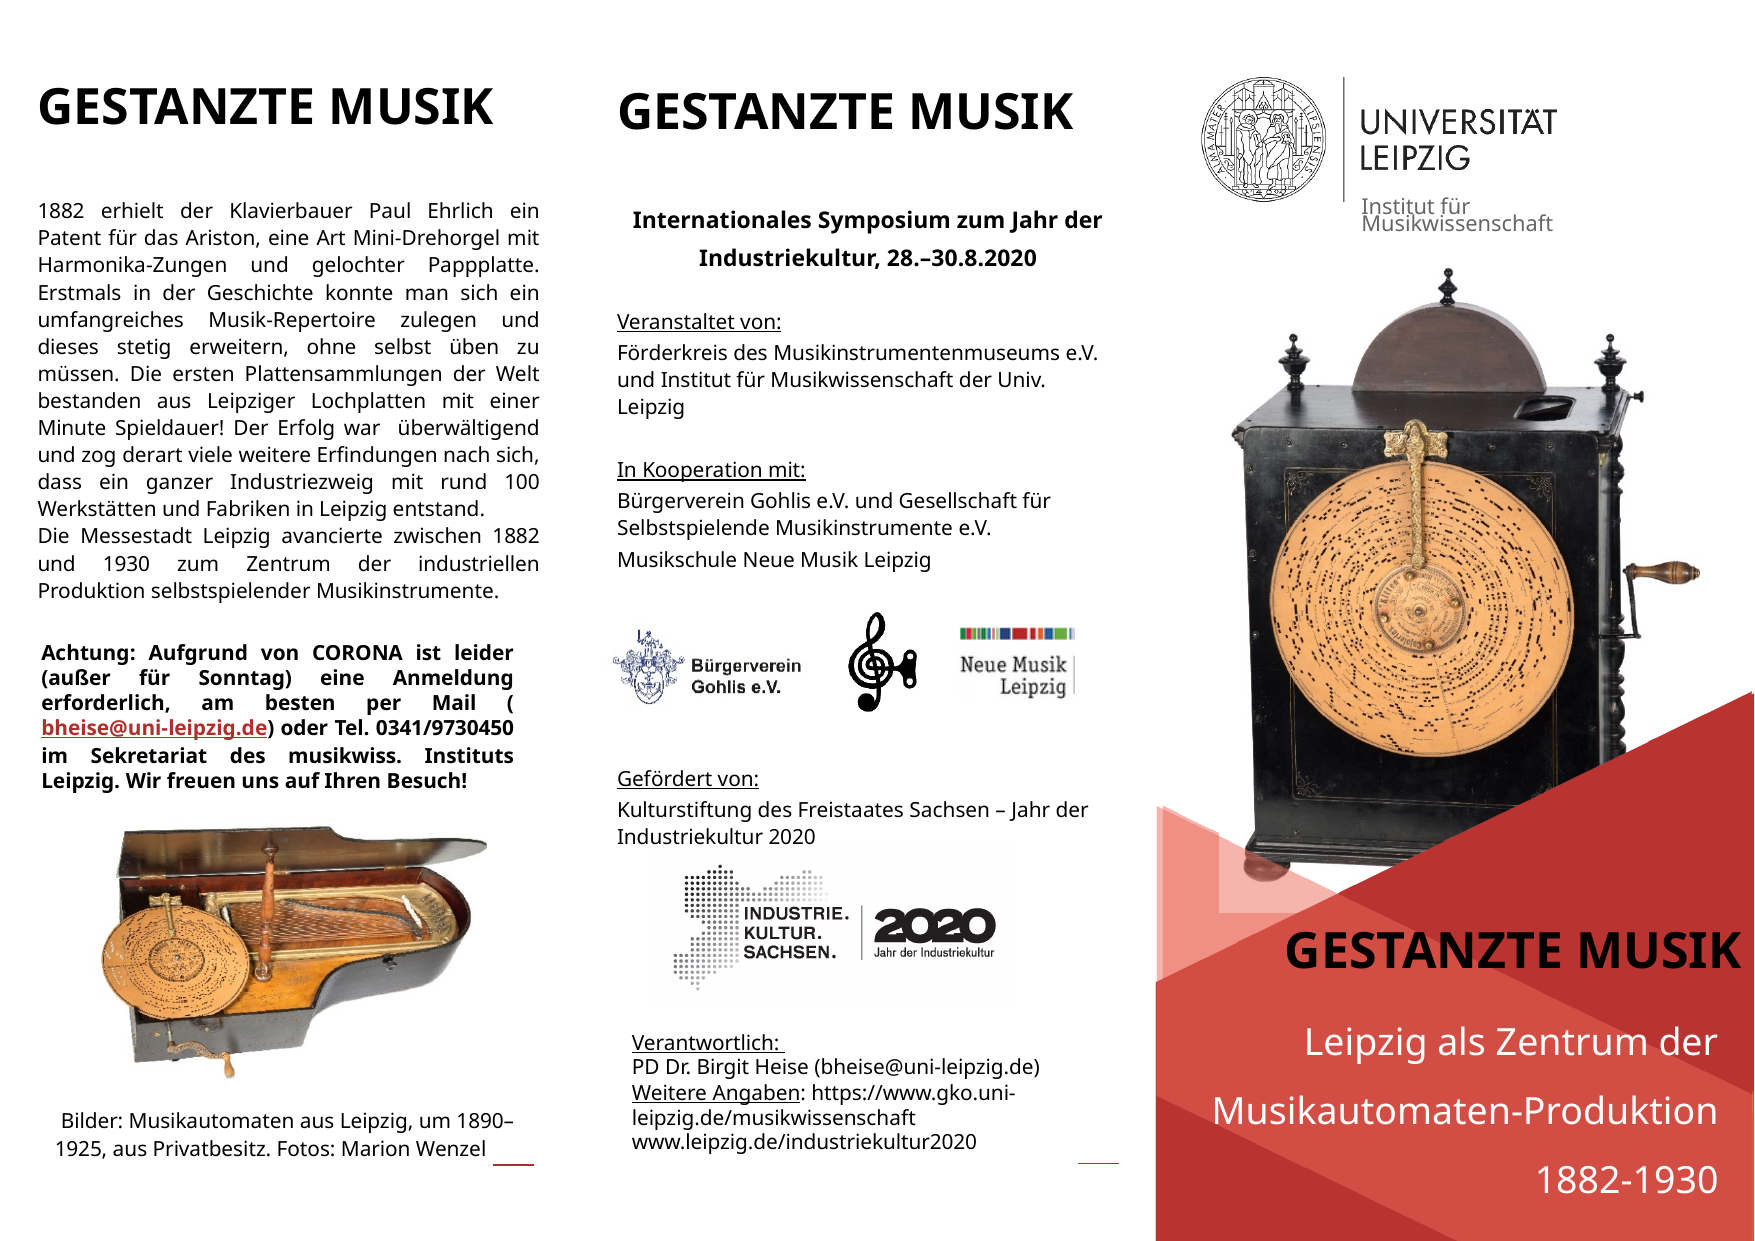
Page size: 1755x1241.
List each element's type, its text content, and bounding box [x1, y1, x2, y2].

list GESTANZTE MUSIK [617, 76, 1120, 195]
picture [841, 608, 921, 716]
list Institut für Musikwissenschaft [1361, 200, 1563, 244]
picture [605, 608, 810, 723]
list GESTANZTE MUSIK [37, 71, 562, 196]
text_box Achtung: Aufgrund von CORONA ist leider (außer für Sonntag) eine Anmeldung erforderlich, am besten per Mail (bheise@uni-leipzig.de) oder Tel. 0341/9730450 im Sekretariat des musikwiss. Instituts Leipzig. Wir freuen uns auf Ihren Besuch! [26, 632, 529, 800]
picture [1153, 264, 1755, 1241]
picture [82, 813, 489, 1082]
list Internationales Symposium zum Jahr der Industriekultur, 28.–30.8.2020 Veranstaltet von: Förderkreis des Musikinstrumentenmuseums e.V. und Institut für Musikwissenschaft der Univ. Leipzig In Kooperation mit: Bürgerverein Gohlis e.V. und Gesellschaft für Selbstspielende Musikinstrumente e.V. Musikschule Neue Musik Leipzig Gefördert von: Kulturstiftung des Freistaates Sachsen – Jahr der Industriekultur 2020 [617, 195, 1120, 514]
text_box Verantwortlich: PD Dr. Birgit Heise (bheise@uni-leipzig.de) Weitere Angaben: https://www.gko.uni-leipzig.de/musikwissenschaft www.leipzig.de/industriekultur2020 [617, 1021, 1119, 1162]
list Bilder: Musikautomaten aus Leipzig, um 1890–1925, aus Privatbesitz. Fotos: Marion Wenzel [54, 1106, 542, 1168]
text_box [654, 845, 1015, 1011]
list 1882 erhielt der Klavierbauer Paul Ehrlich ein Patent für das Ariston, eine Art Mini-Drehorgel mit Harmonika-Zungen und gelochter Pappplatte. Erstmals in der Geschichte konnte man sich ein umfangreiches Musik-Repertoire zulegen und dieses stetig erweitern, ohne selbst üben zu müssen. Die ersten Plattensammlungen der Welt bestanden aus Leipziger Lochplatten mit einer Minute Spieldauer! Der Erfolg war überwältigend und zog derart viele weitere Erfindungen nach sich, dass ein ganzer Industriezweig mit rund 100 Werkstätten und Fabriken in Leipzig entstand. Die Messestadt Leipzig avancierte zwischen 1882 und 1930 zum Zentrum der industriellen Produktion selbstspielender Musikinstrumente. [37, 195, 540, 601]
picture [947, 619, 1087, 706]
picture [1148, 41, 1610, 237]
